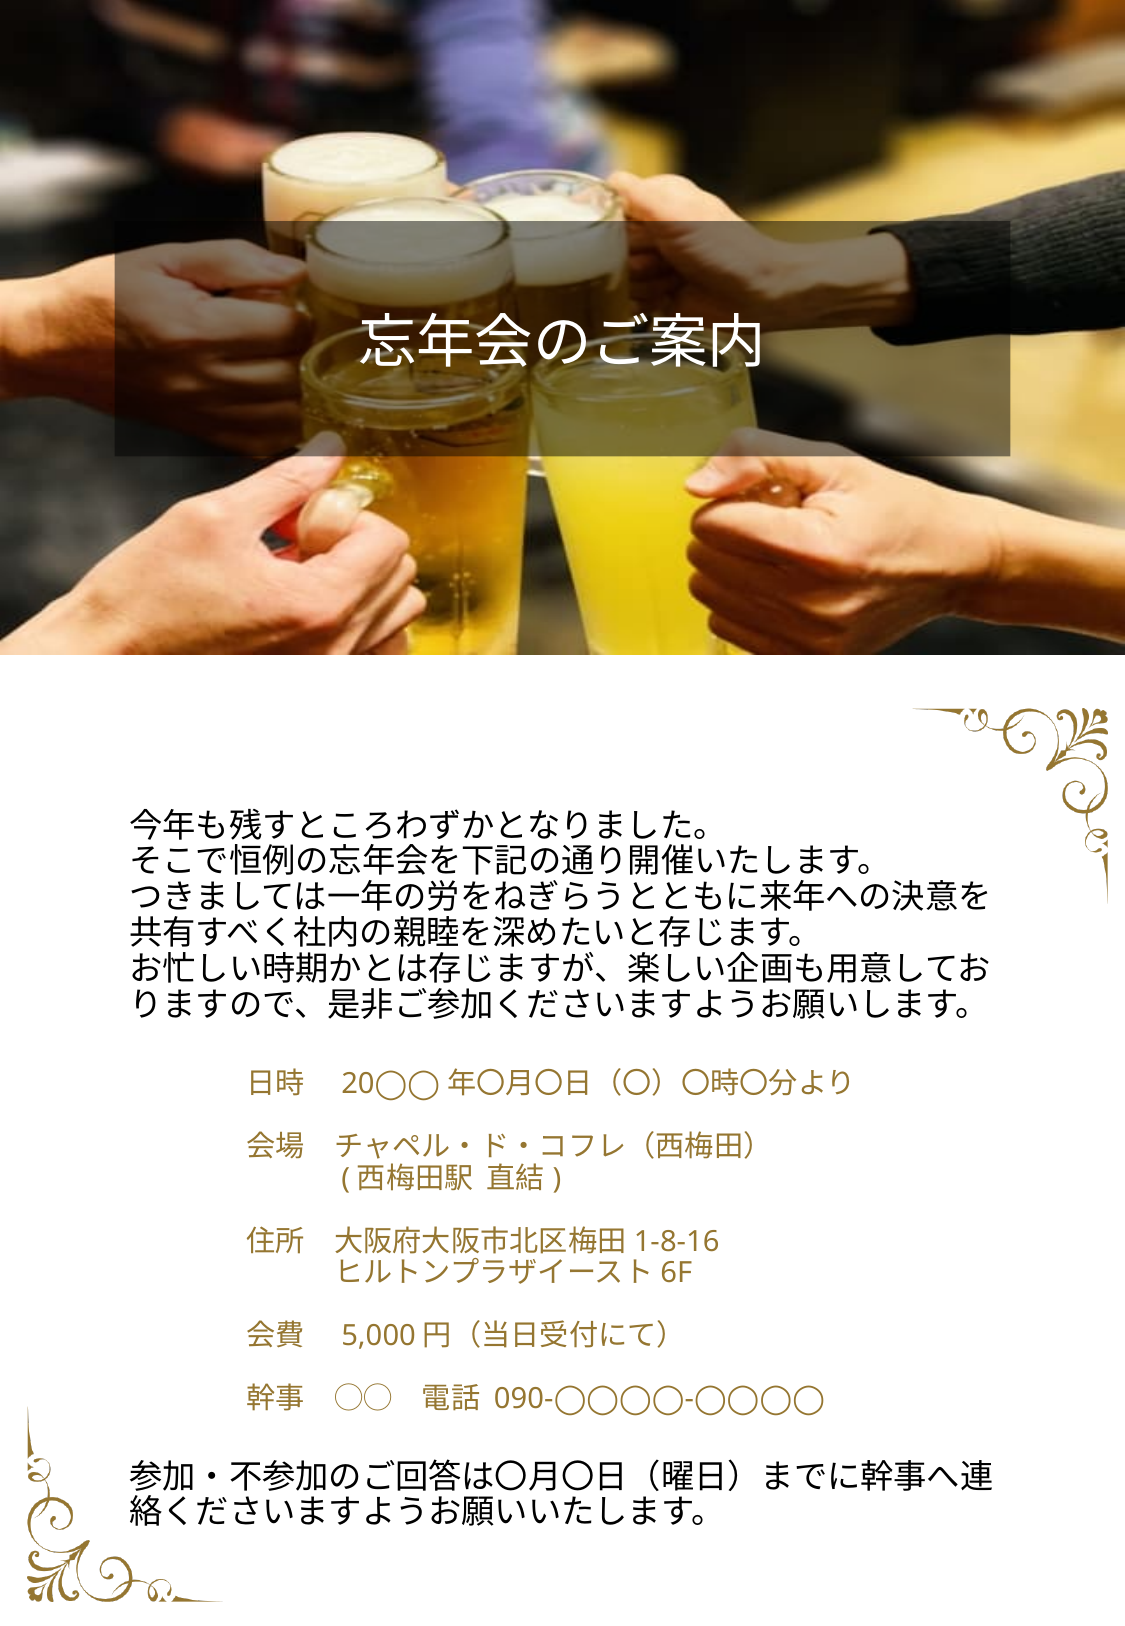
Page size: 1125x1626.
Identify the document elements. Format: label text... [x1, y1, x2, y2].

text_box 今年も残すところわずかとなりました。 そこで恒例の忘年会を下記の通り開催いたします。 つきましては一年の労をねぎらうとともに来年への決意を共有すべく社内の親睦を深めたいと存じます。 お忙しい時期かとは存じますが、楽しい企画も用意しておりますので、是非ご参加くださいますようお願いします。 日時 20◯◯年〇月〇日（〇）〇時〇分より 会場 チャペル・ド・コフレ（西梅田） (西梅田駅 直結) 住所 大阪府大阪市北区梅田1-8-16 ヒルトンプラザイースト6F 会費 5,000円（当日受付にて） 幹事 ◯◯ 電話 090-◯◯◯◯-◯◯◯◯ 参加・不参加のご回答は〇月〇日（曜日）までに幹事へ連絡くださいますようお願いいたします。 [114, 800, 1036, 1599]
picture [26, 1405, 224, 1603]
picture [912, 707, 1109, 905]
picture [0, 0, 1125, 656]
